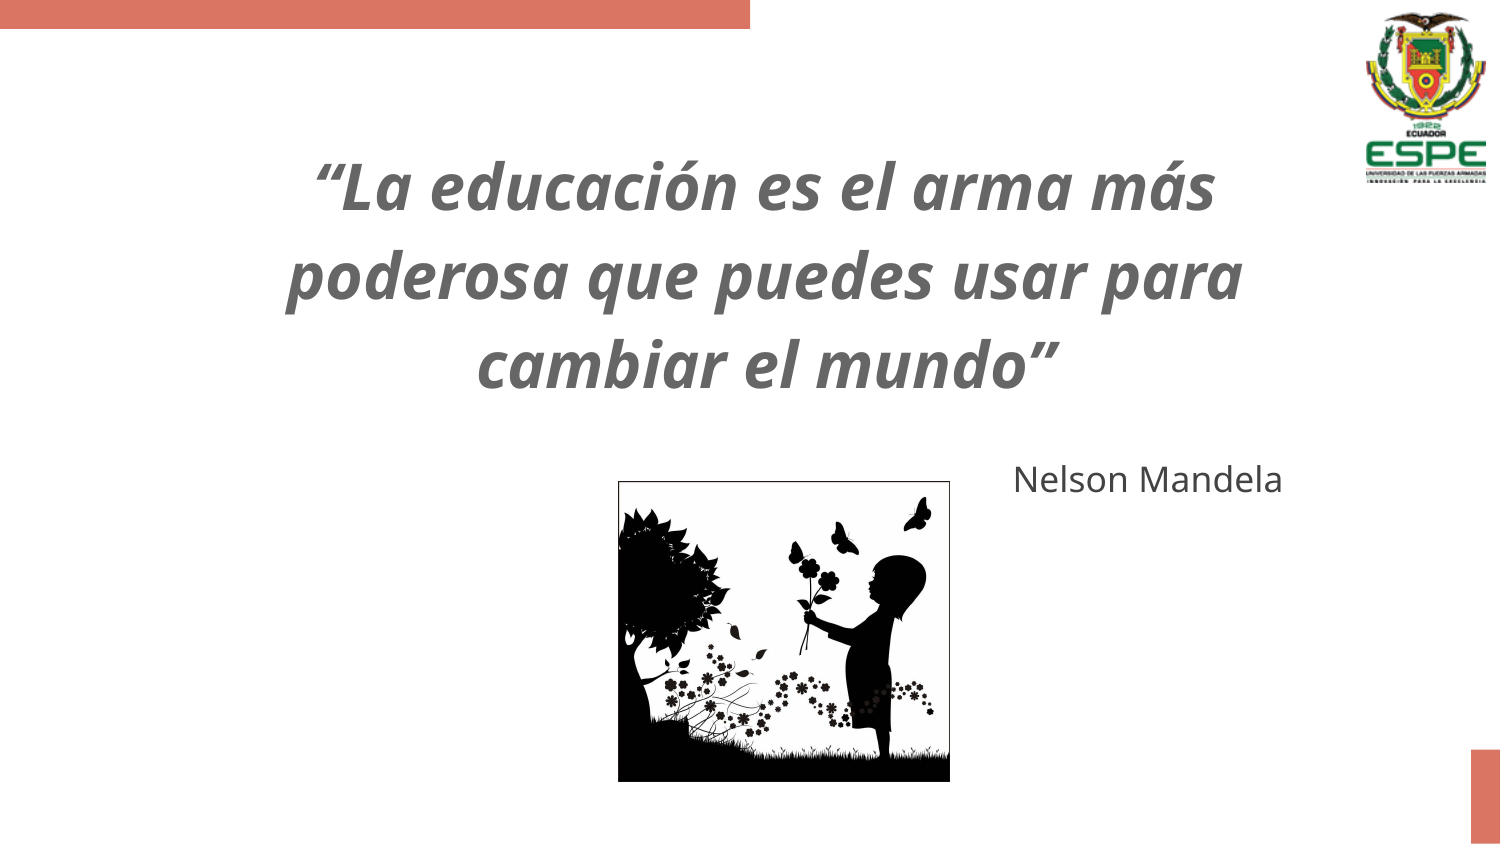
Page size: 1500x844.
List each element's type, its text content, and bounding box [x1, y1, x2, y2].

picture [617, 481, 950, 782]
picture [1366, 11, 1486, 183]
subtitle “La educación es el arma más poderosa que puedes usar para cambiar el mundo” Nelson Mandela [232, 119, 1299, 272]
